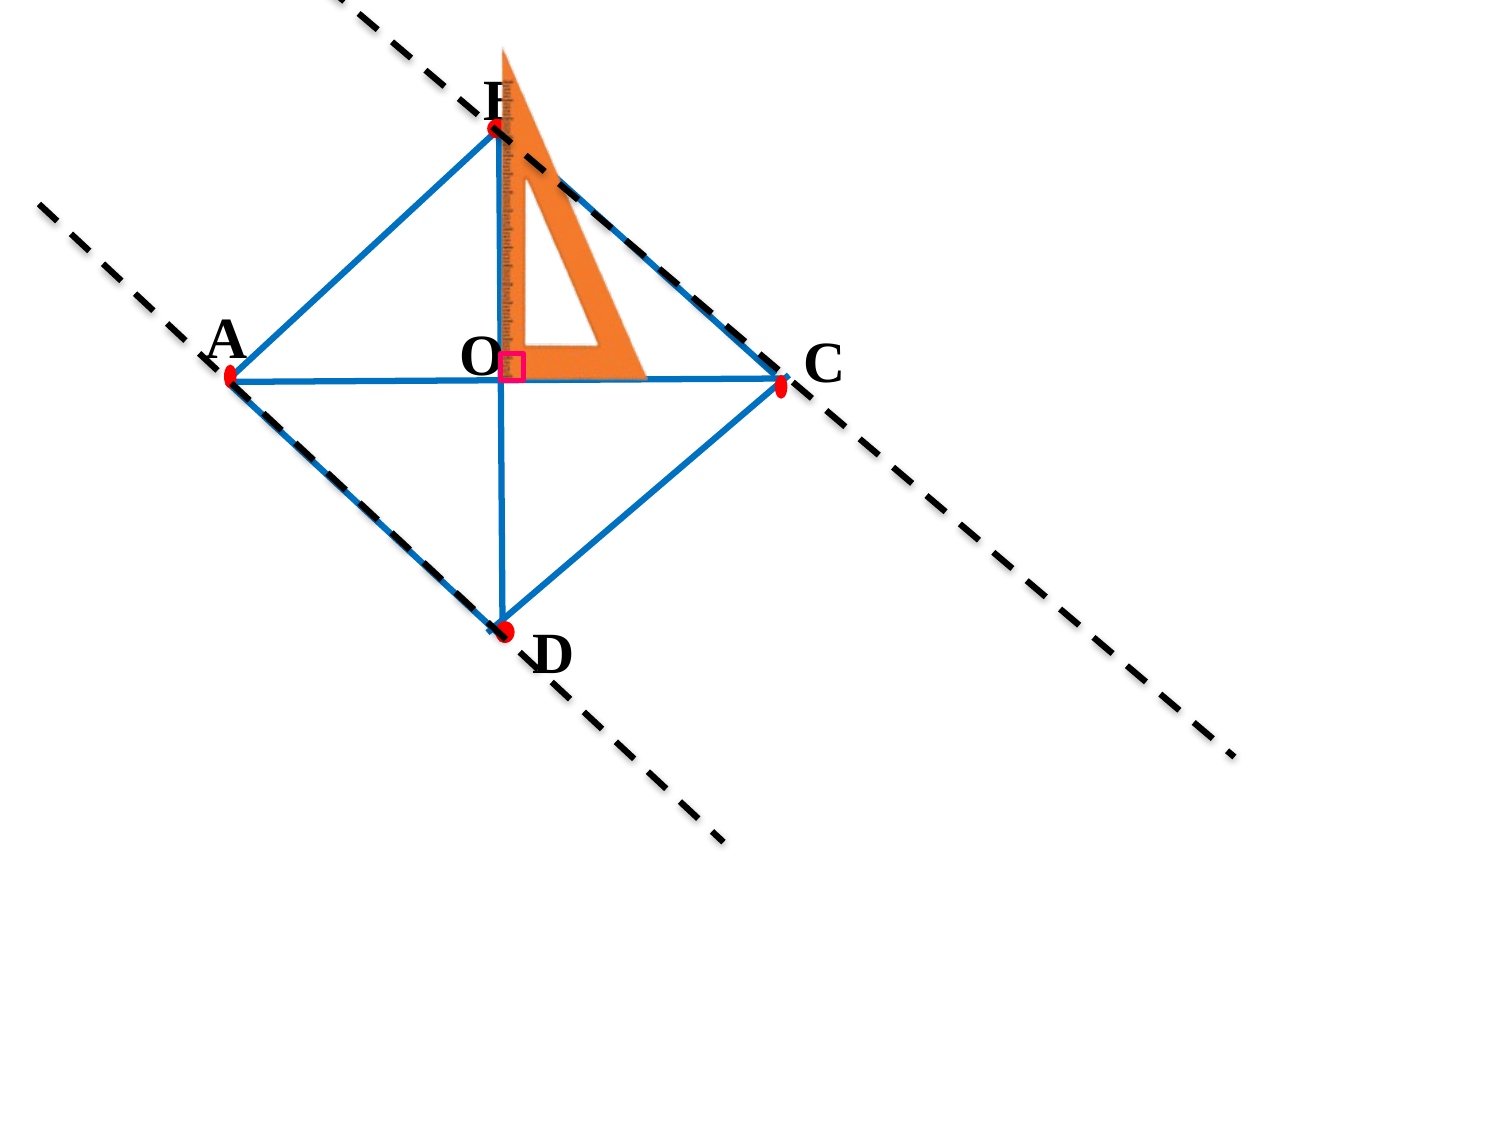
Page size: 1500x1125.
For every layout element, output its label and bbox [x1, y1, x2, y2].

text_box [38, 203, 724, 843]
text_box [224, 0, 1235, 758]
